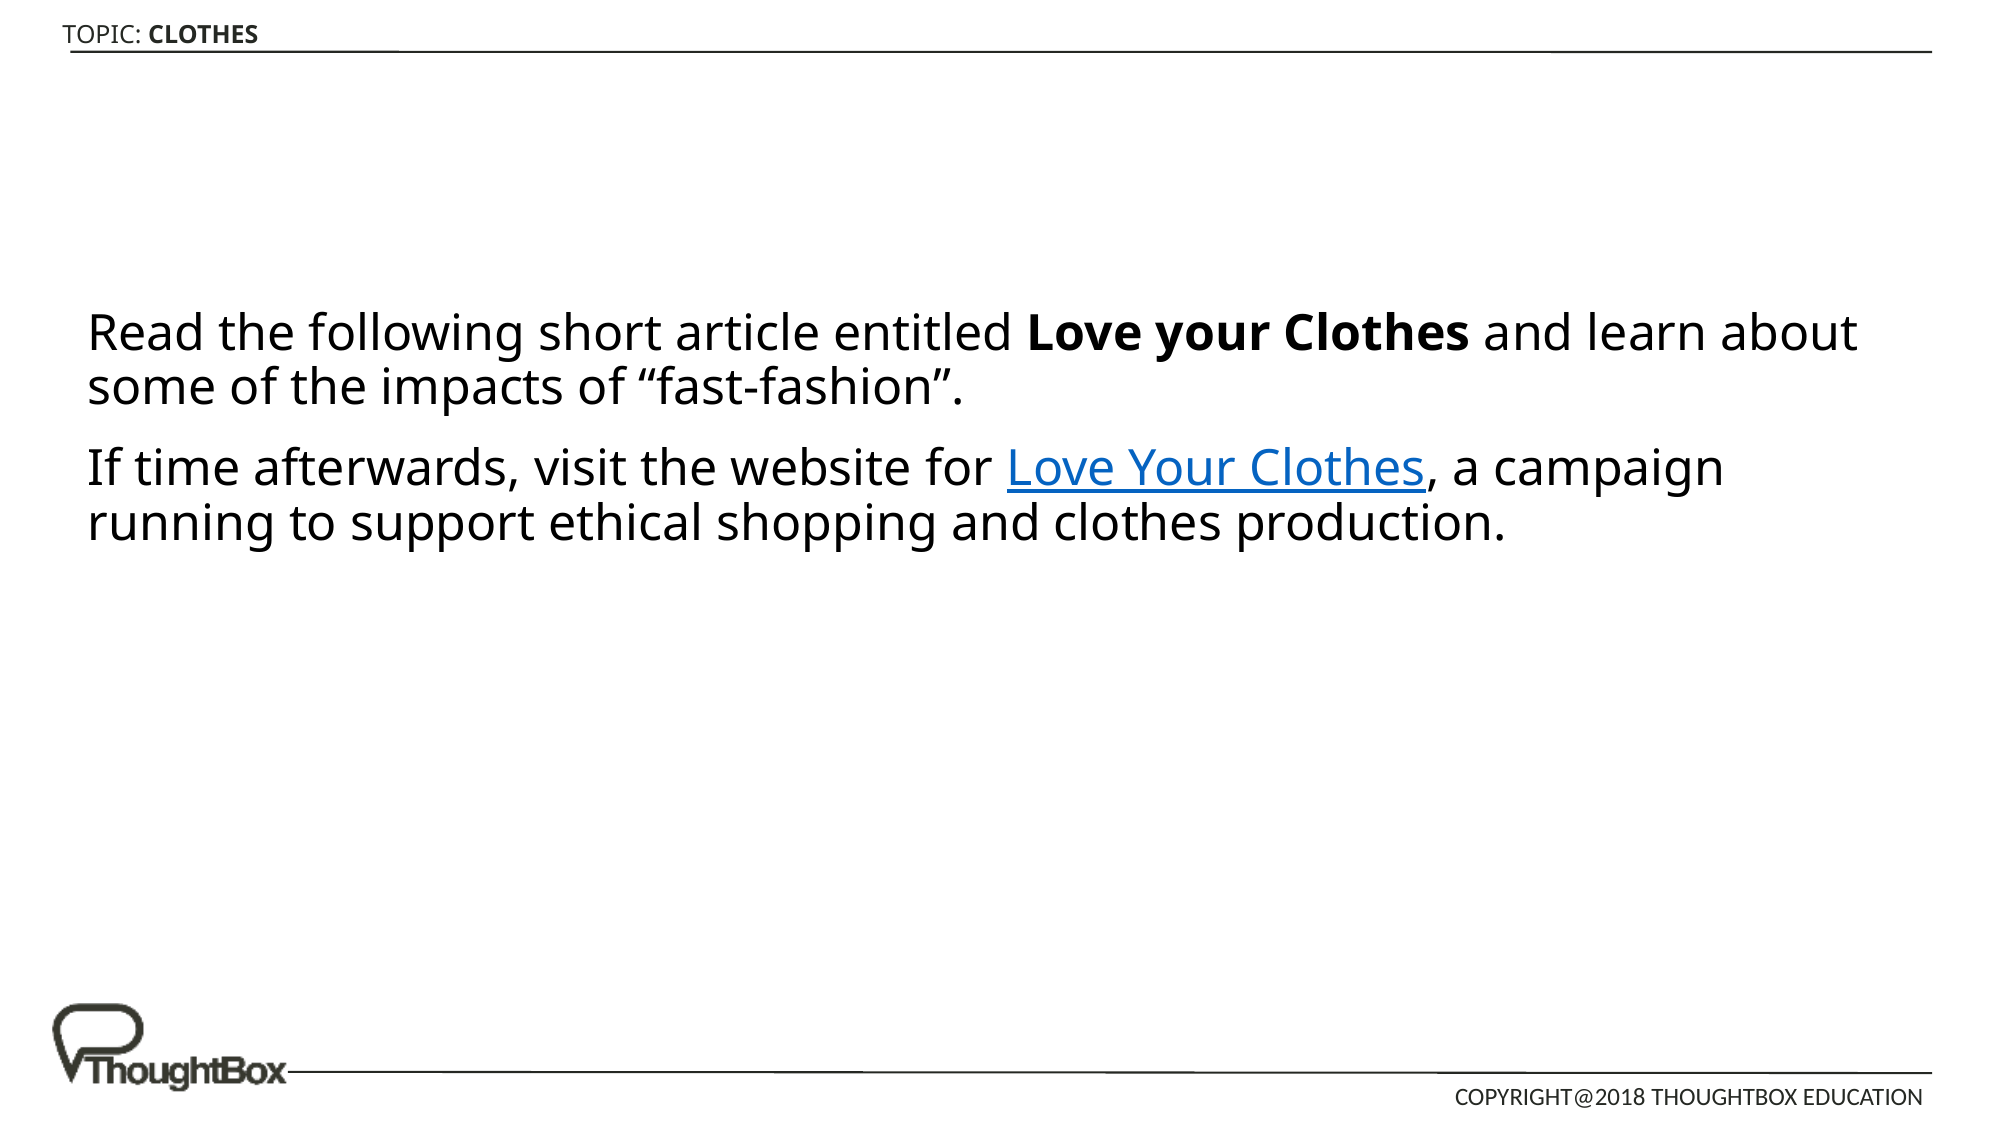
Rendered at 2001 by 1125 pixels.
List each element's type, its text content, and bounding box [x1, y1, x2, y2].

footer [0, 1042, 675, 1103]
picture [51, 1002, 288, 1042]
list Read the following short article entitled Love your Clothes and learn about some of the impacts of “fast-fashion”. If time afterwards, visit the website for Love Your Clothes, a campaign running to support ethical shopping and clothes production. [72, 299, 1933, 1014]
